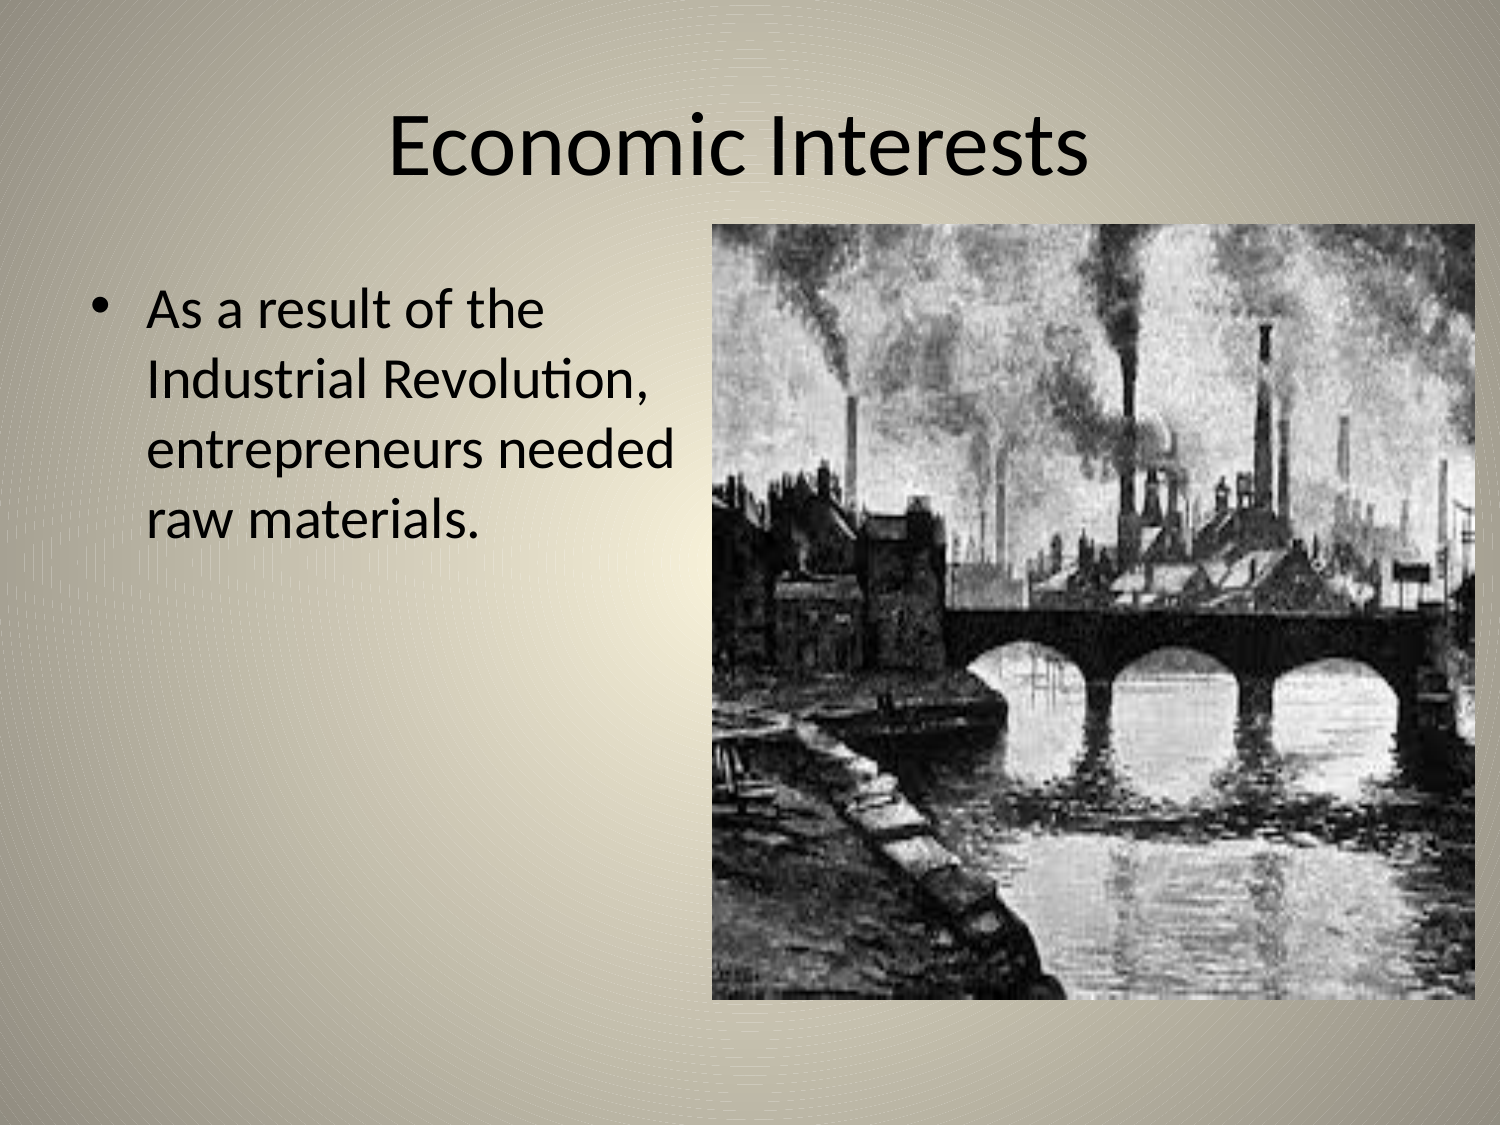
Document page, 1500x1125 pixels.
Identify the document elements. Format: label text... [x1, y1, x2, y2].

title Economic Interests [74, 44, 1426, 233]
list As a result of the Industrial Revolution, entrepreneurs needed raw materials. [74, 262, 709, 1006]
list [712, 224, 1476, 1001]
